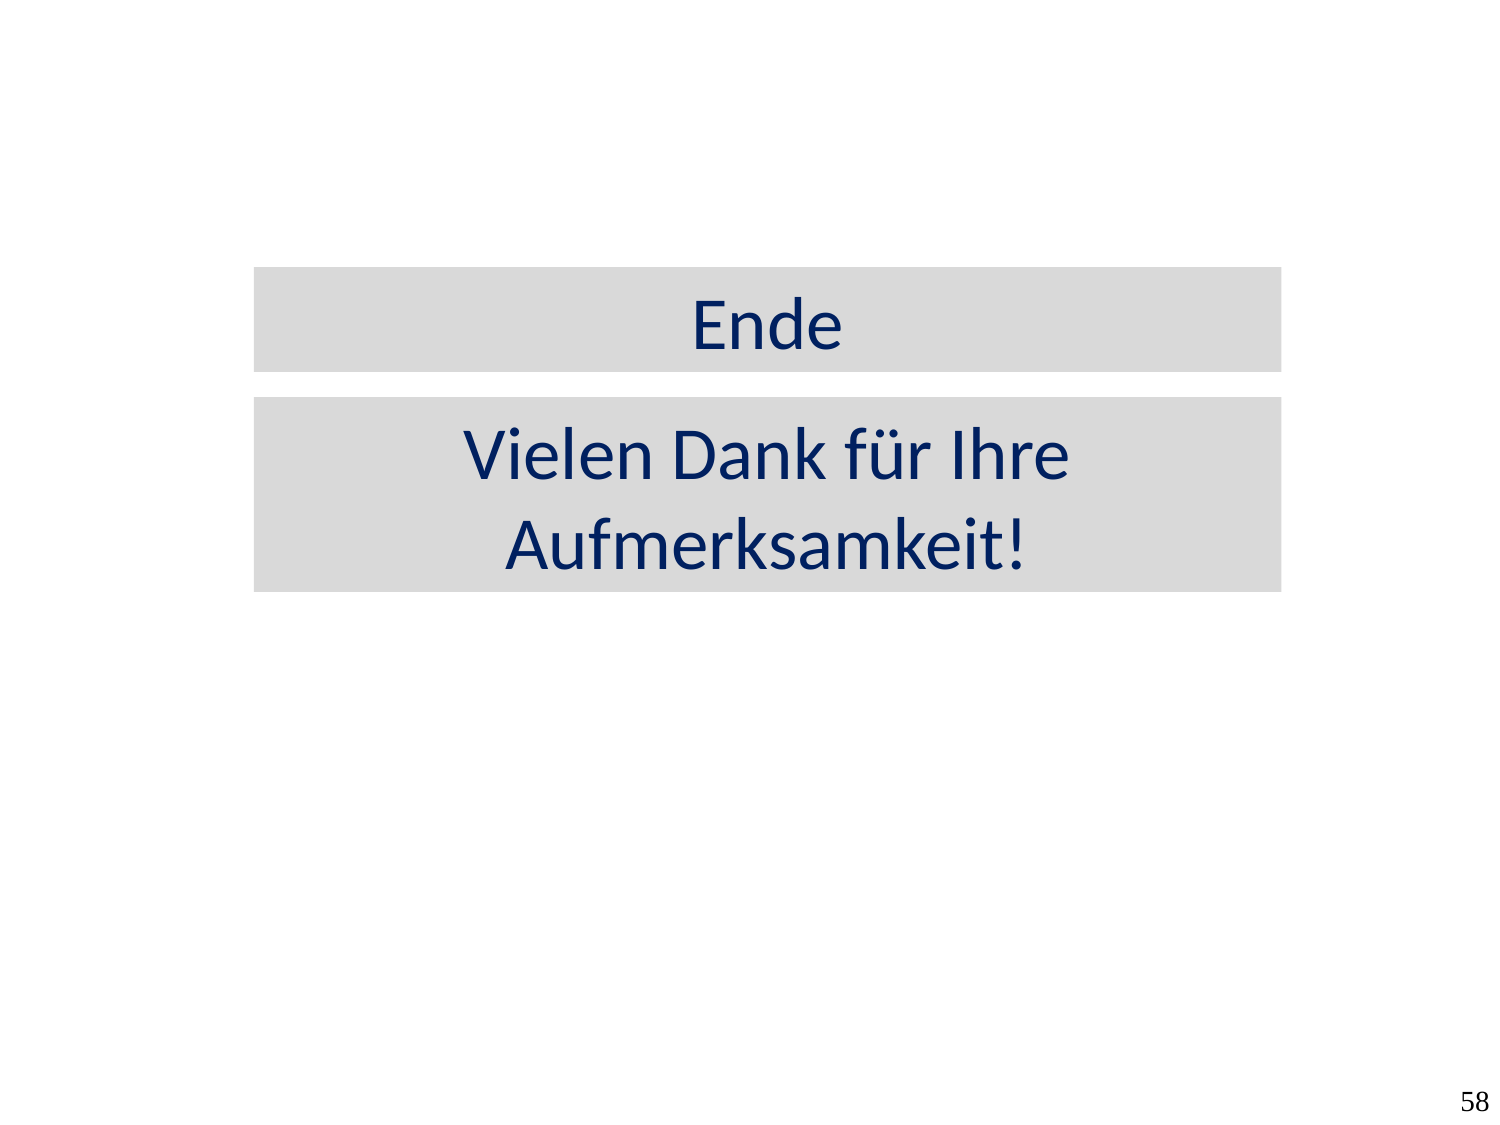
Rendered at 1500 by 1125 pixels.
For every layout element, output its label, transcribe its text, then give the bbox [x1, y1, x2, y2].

text_box Ende [253, 267, 1282, 372]
text_box Vielen Dank für Ihre Aufmerksamkeit! [253, 397, 1282, 592]
